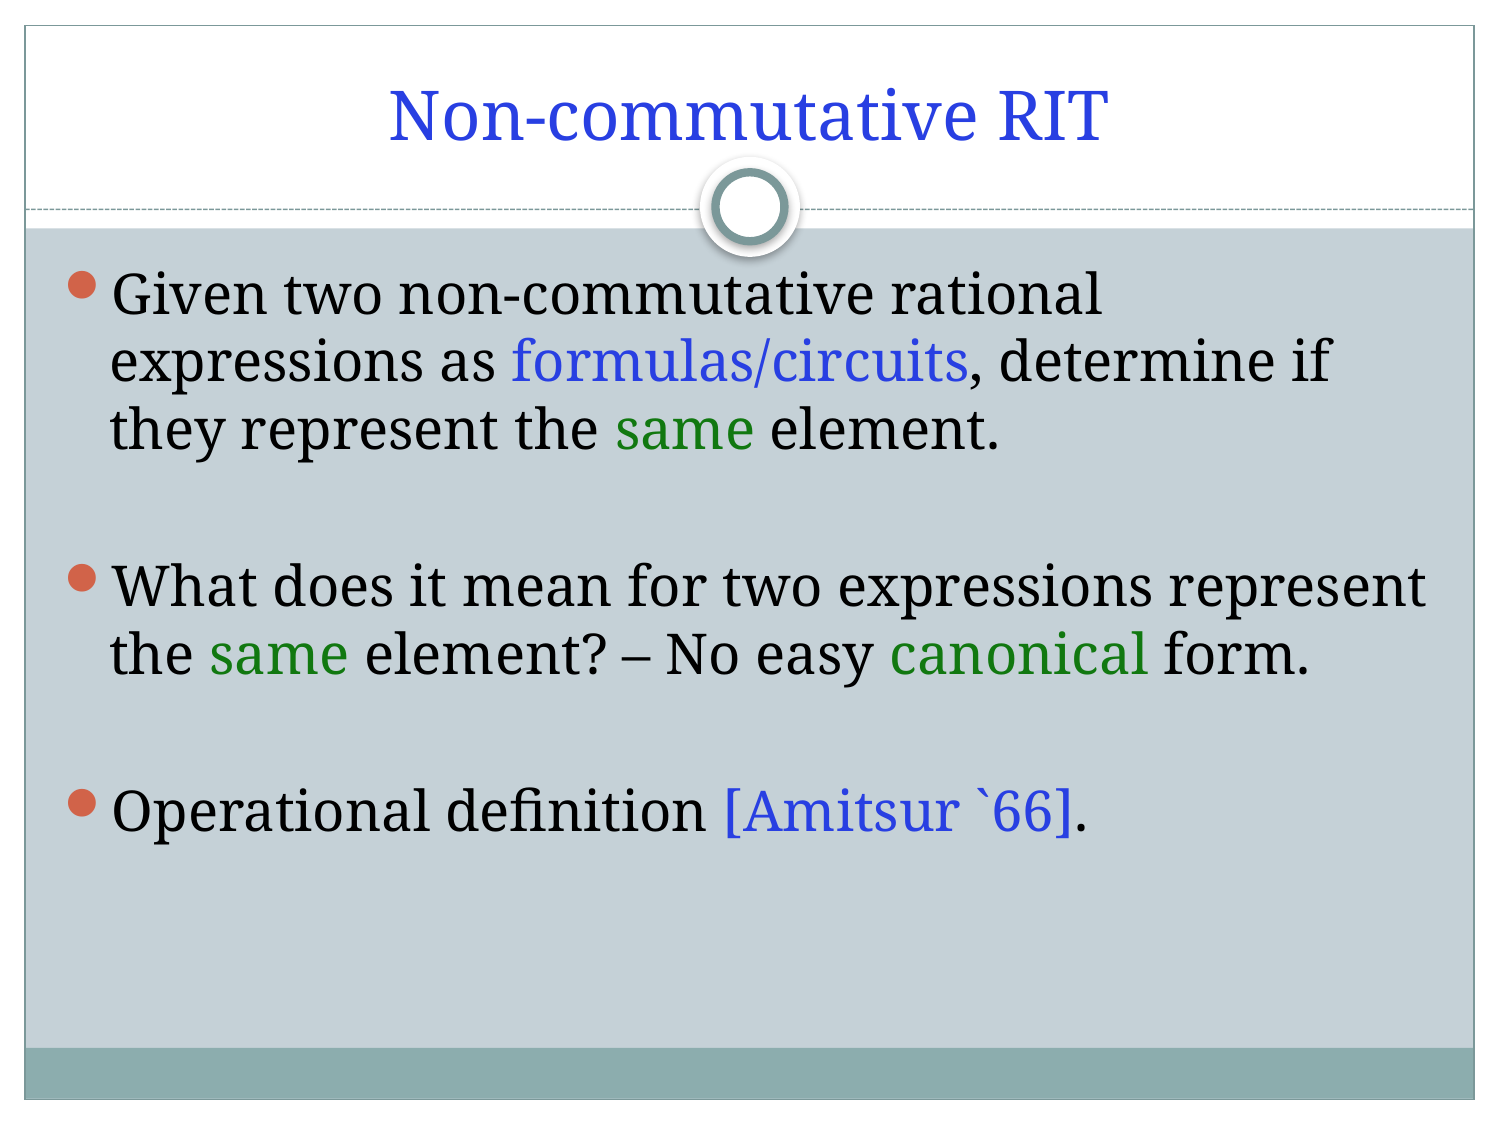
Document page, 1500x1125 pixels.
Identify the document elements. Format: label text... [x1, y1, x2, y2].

list Given two non-commutative rational expressions as formulas/circuits, determine if they represent the same element. What does it mean for two expressions represent the same element? – No easy canonical form. Operational definition [Amitsur `66]. [49, 250, 1445, 1001]
title Non-commutative RIT [49, 37, 1450, 162]
